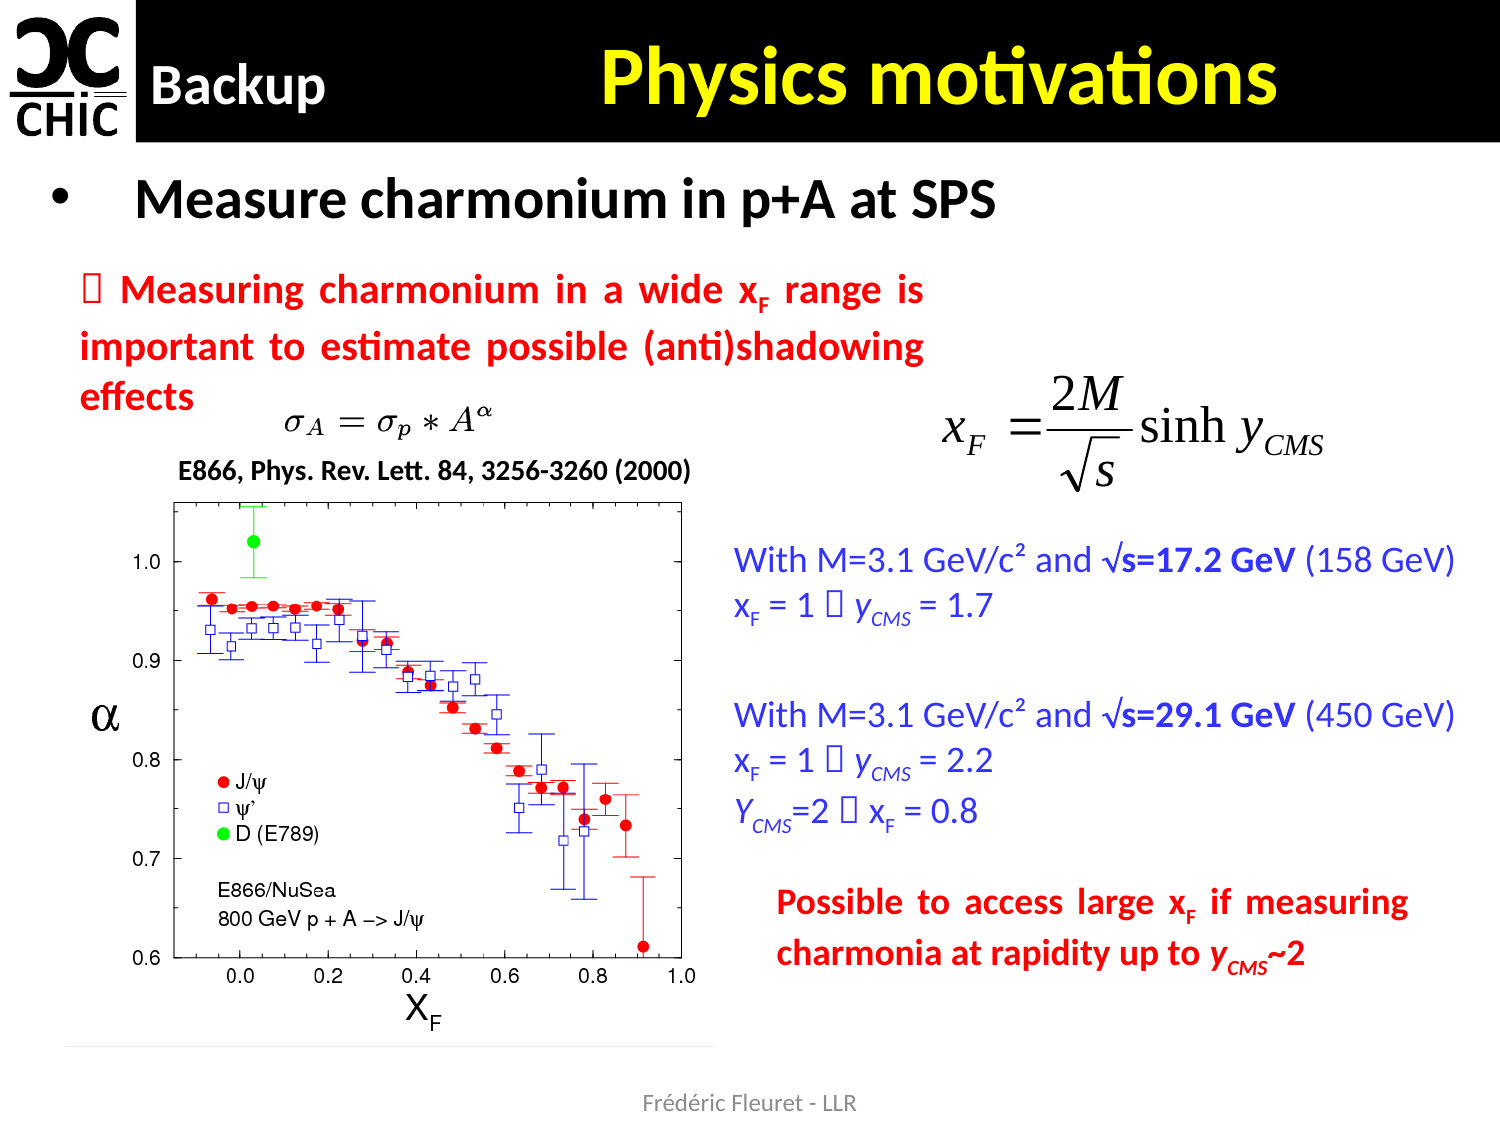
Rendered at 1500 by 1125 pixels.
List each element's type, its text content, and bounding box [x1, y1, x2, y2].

title Backup Physics motivations [135, 0, 1500, 143]
list Measure charmonium in p+A at SPS [35, 152, 1465, 1055]
text_box With M=3.1 GeV/c² and s=29.1 GeV (450 GeV) xF = 1  yCMS = 2.2 YCMS=2  xF = 0.8 [719, 682, 1472, 845]
footer Frédéric Fleuret - LLR [512, 1085, 988, 1118]
text_box  Measuring charmonium in a wide xF range is important to estimate possible (anti)shadowing effects [64, 254, 939, 426]
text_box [931, 360, 1336, 504]
picture [64, 396, 715, 1048]
picture [0, 0, 139, 144]
text_box With M=3.1 GeV/c² and s=17.2 GeV (158 GeV) xF = 1  yCMS = 1.7 [719, 527, 1472, 639]
text_box Possible to access large xF if measuring charmonia at rapidity up to yCMS~2 [761, 869, 1424, 987]
